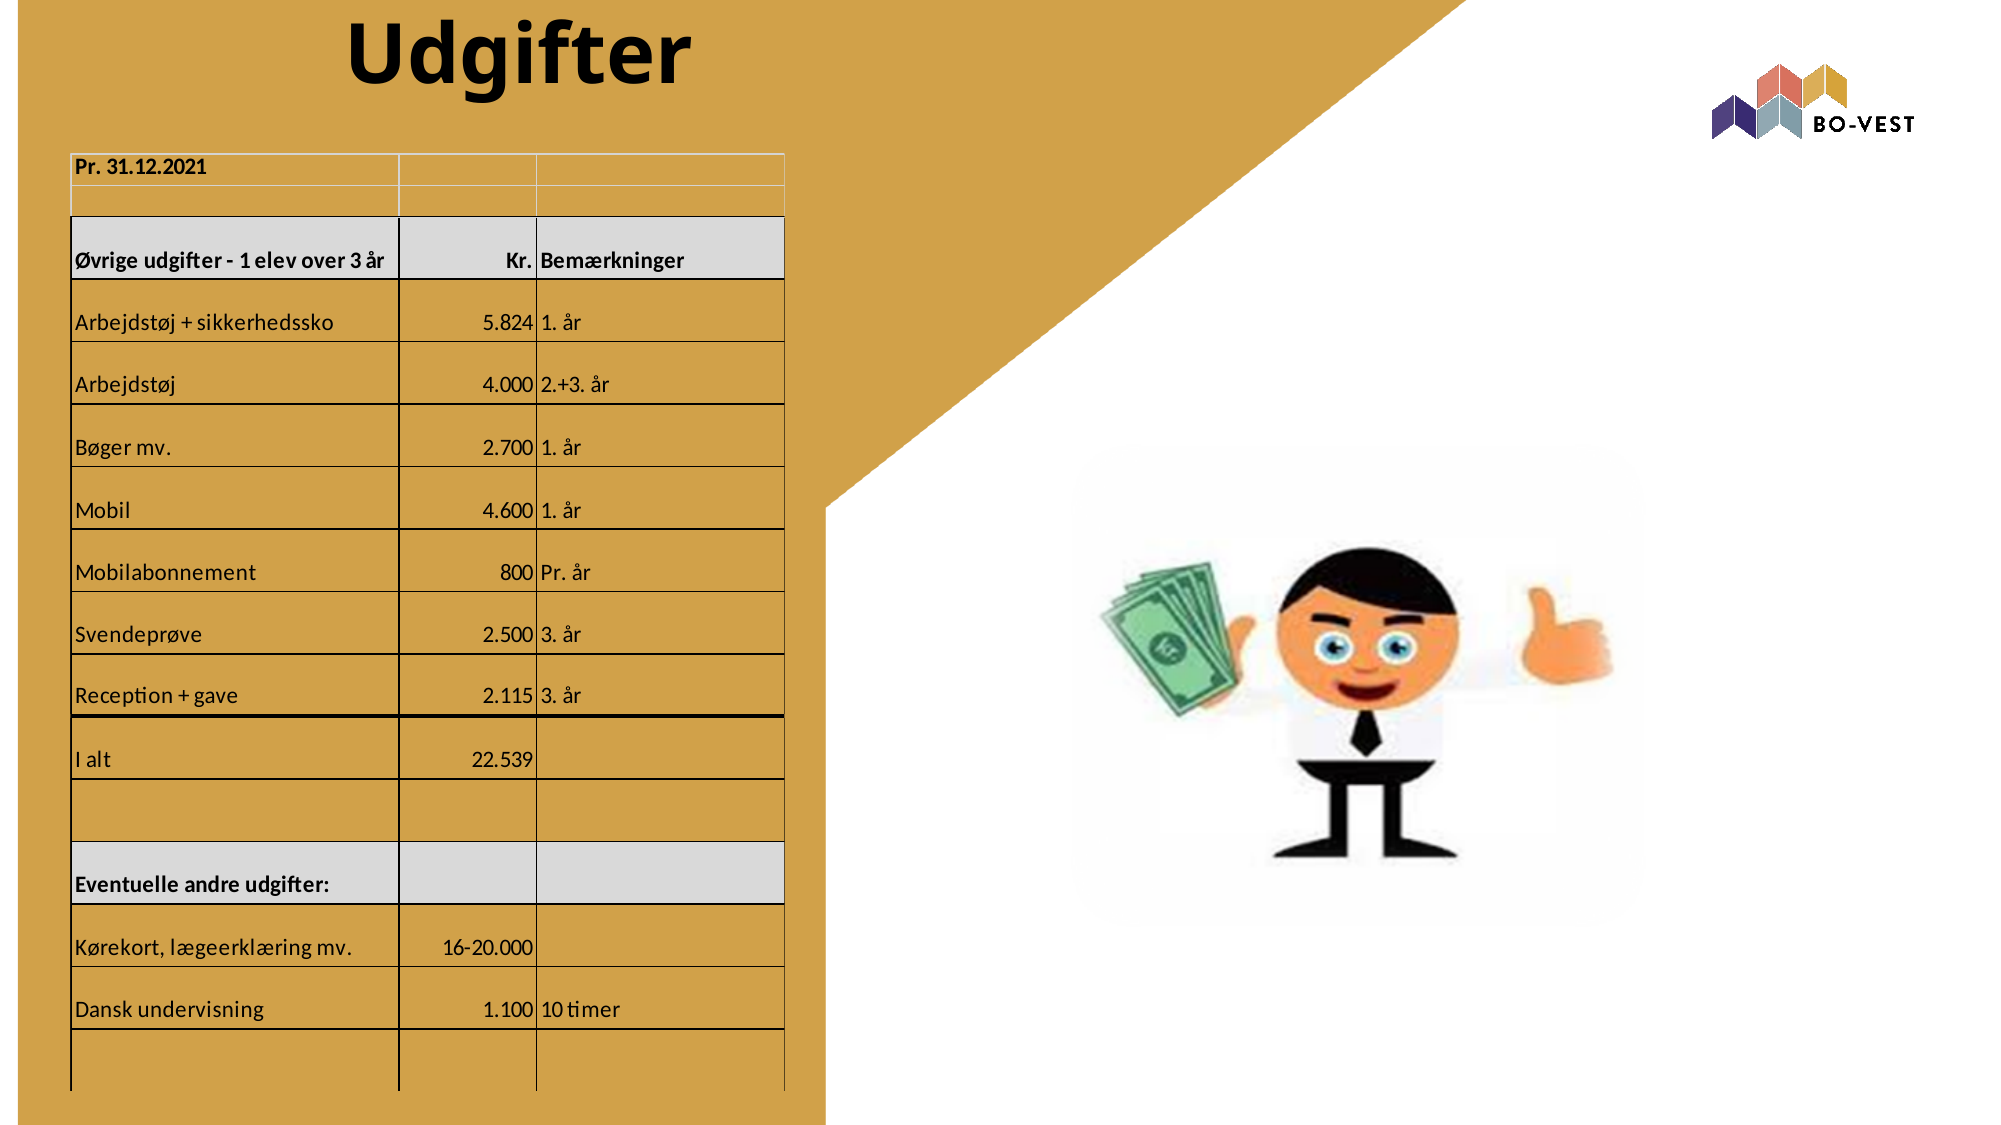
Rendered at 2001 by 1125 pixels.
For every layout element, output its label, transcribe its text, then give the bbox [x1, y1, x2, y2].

picture [1058, 432, 1659, 941]
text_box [69, 153, 787, 1093]
picture [33, 100, 752, 1042]
list Udgifter [17, 0, 1467, 1125]
picture [1712, 64, 1914, 139]
